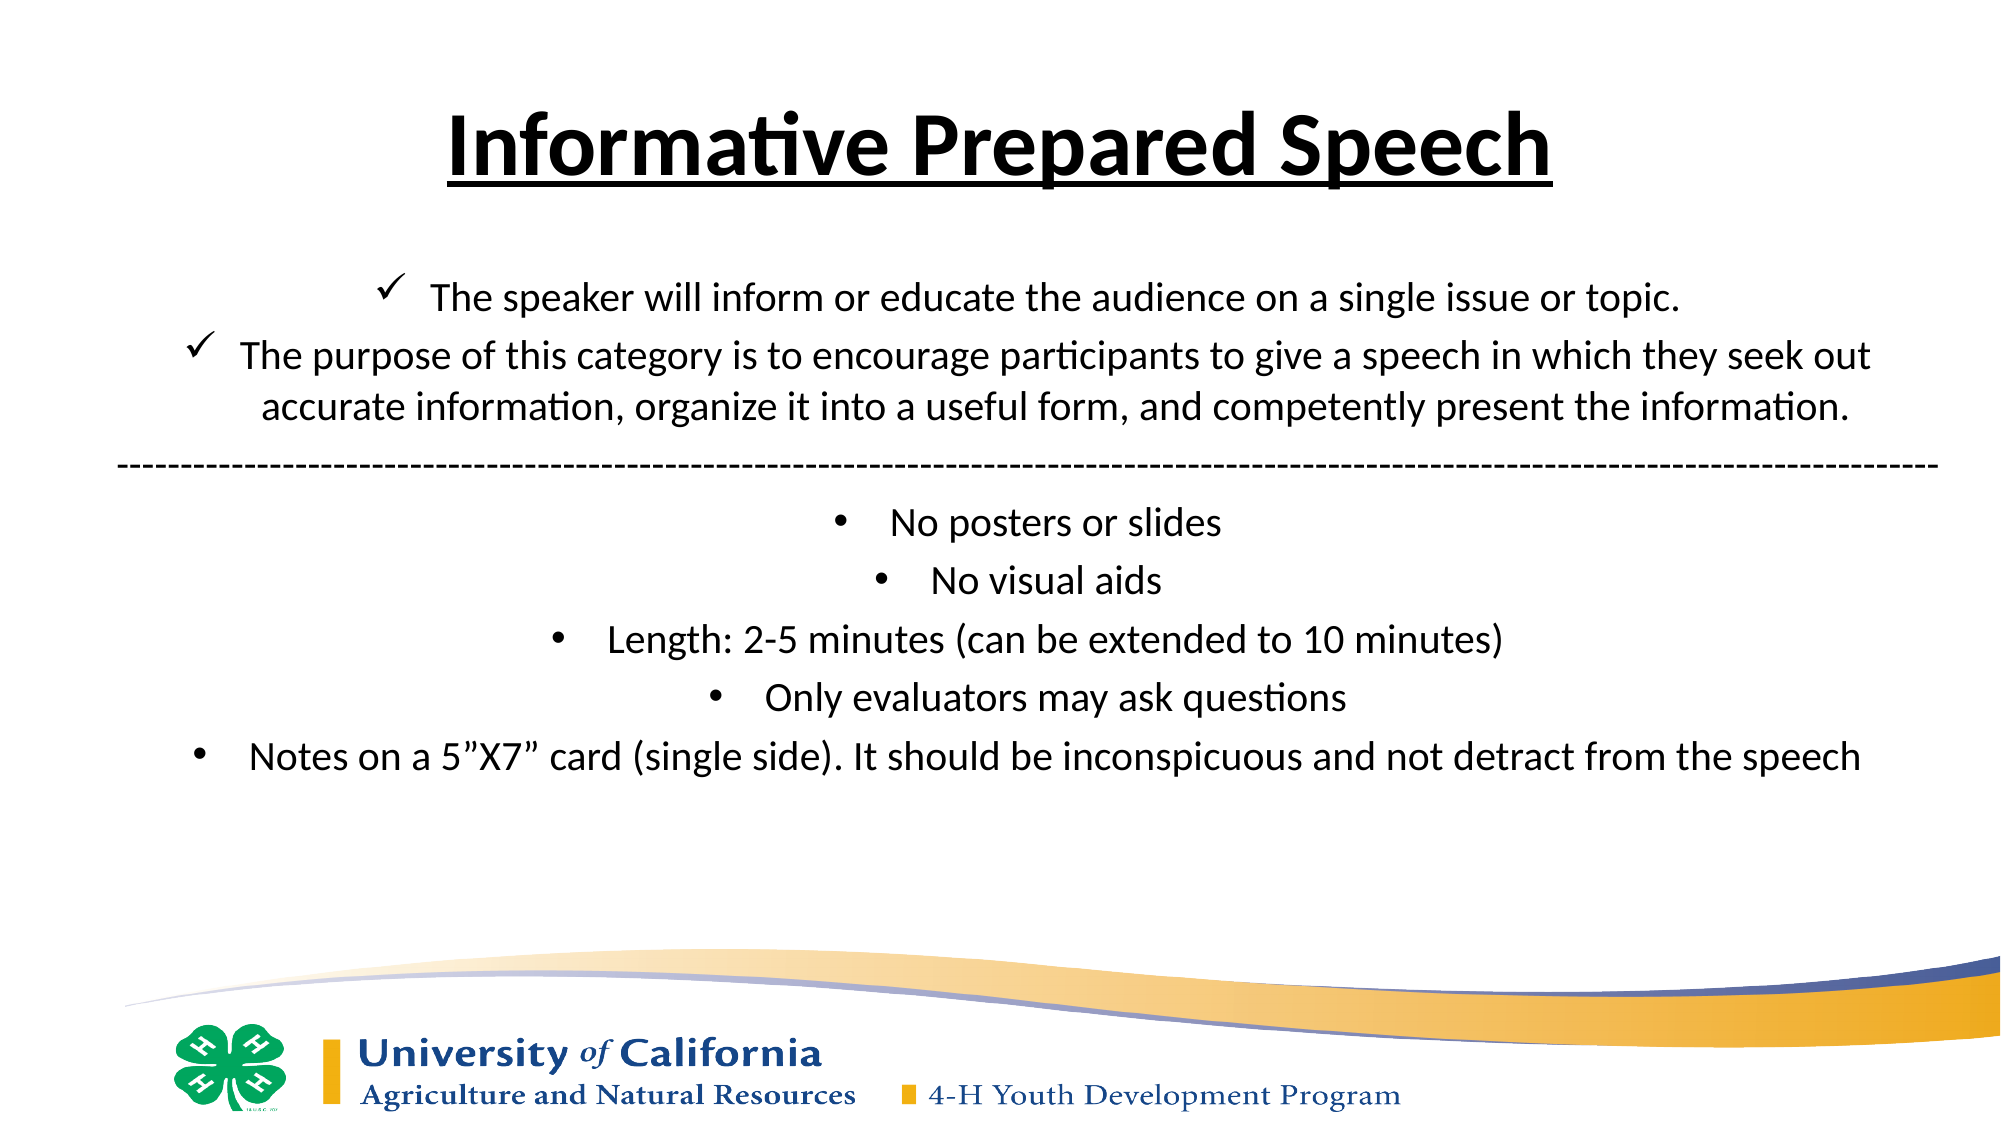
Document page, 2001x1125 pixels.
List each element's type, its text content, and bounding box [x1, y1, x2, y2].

picture [125, 949, 2001, 1112]
title Informative Prepared Speech [99, 45, 1900, 233]
list The speaker will inform or educate the audience on a single issue or topic. The purpose of this category is to encourage participants to give a speech in which they seek out accurate information, organize it into a useful form, and competently present the information. ----------------------------------------------------------------------------------------------------------------------------------------------- No posters or slides No visual aids Length: 2-5 minutes (can be extended to 10 minutes) Only evaluators may ask questions Notes on a 5”X7” card (single side). It should be inconspicuous and not detract from the speech [99, 262, 1956, 944]
